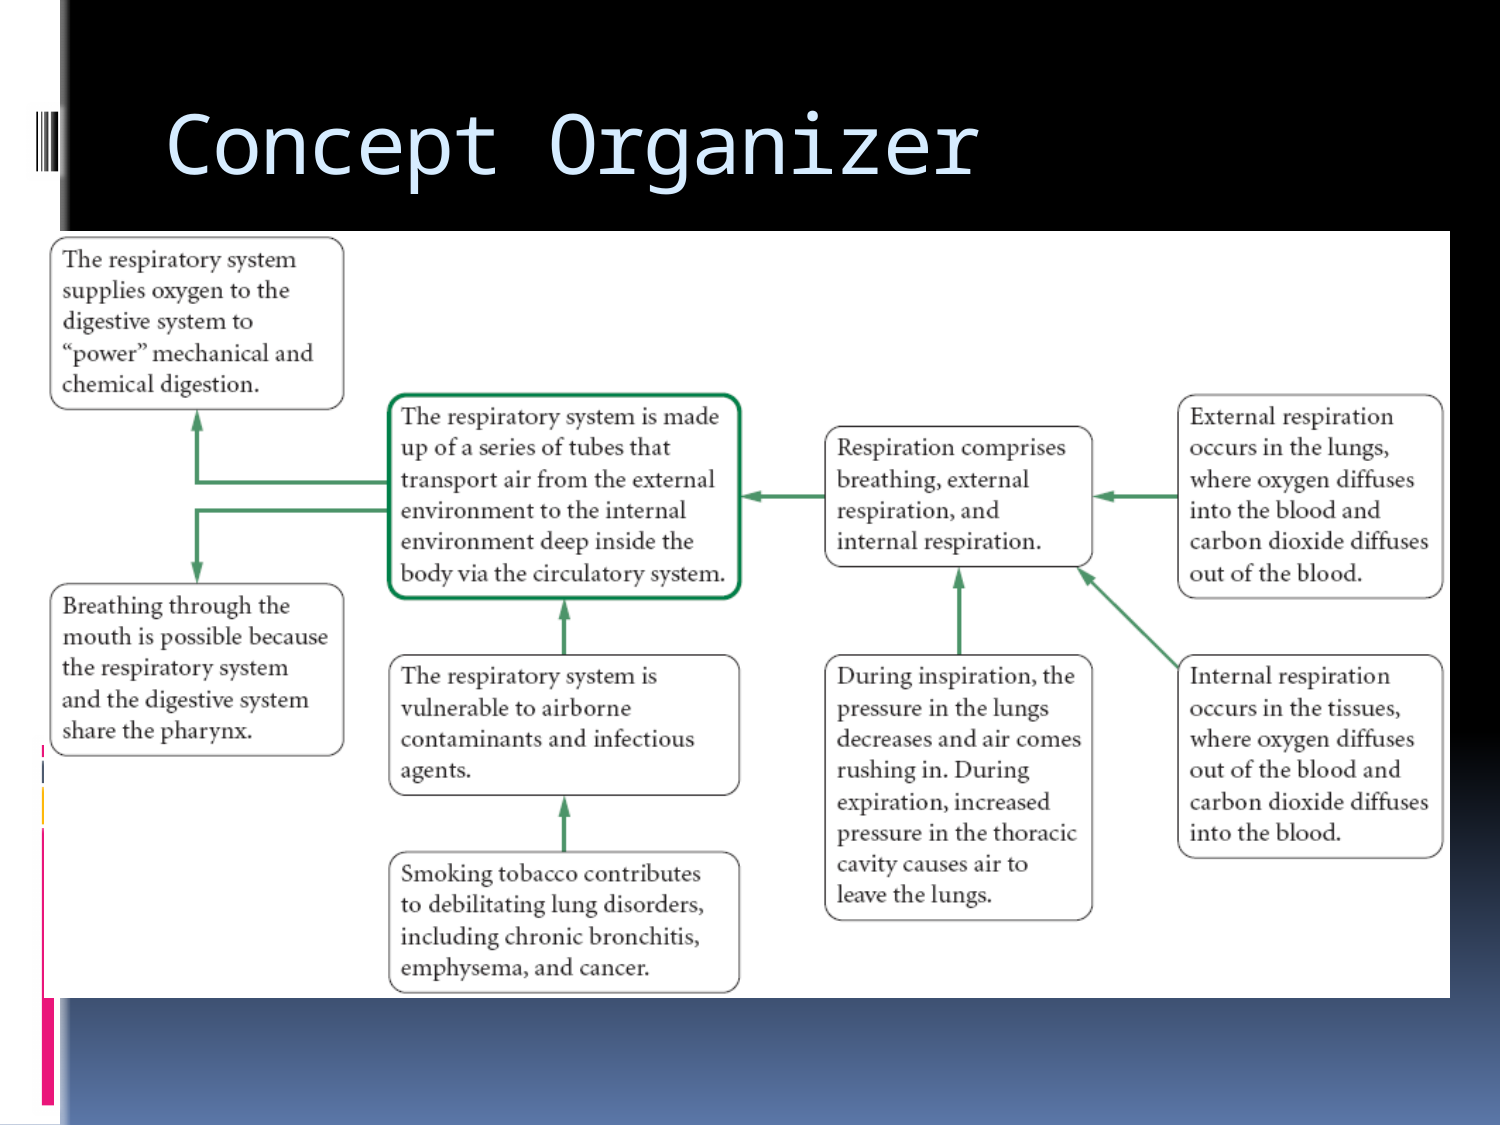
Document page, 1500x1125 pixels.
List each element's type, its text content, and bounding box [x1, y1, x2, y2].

title Concept Organizer [150, 83, 1425, 224]
picture [43, 231, 1450, 998]
